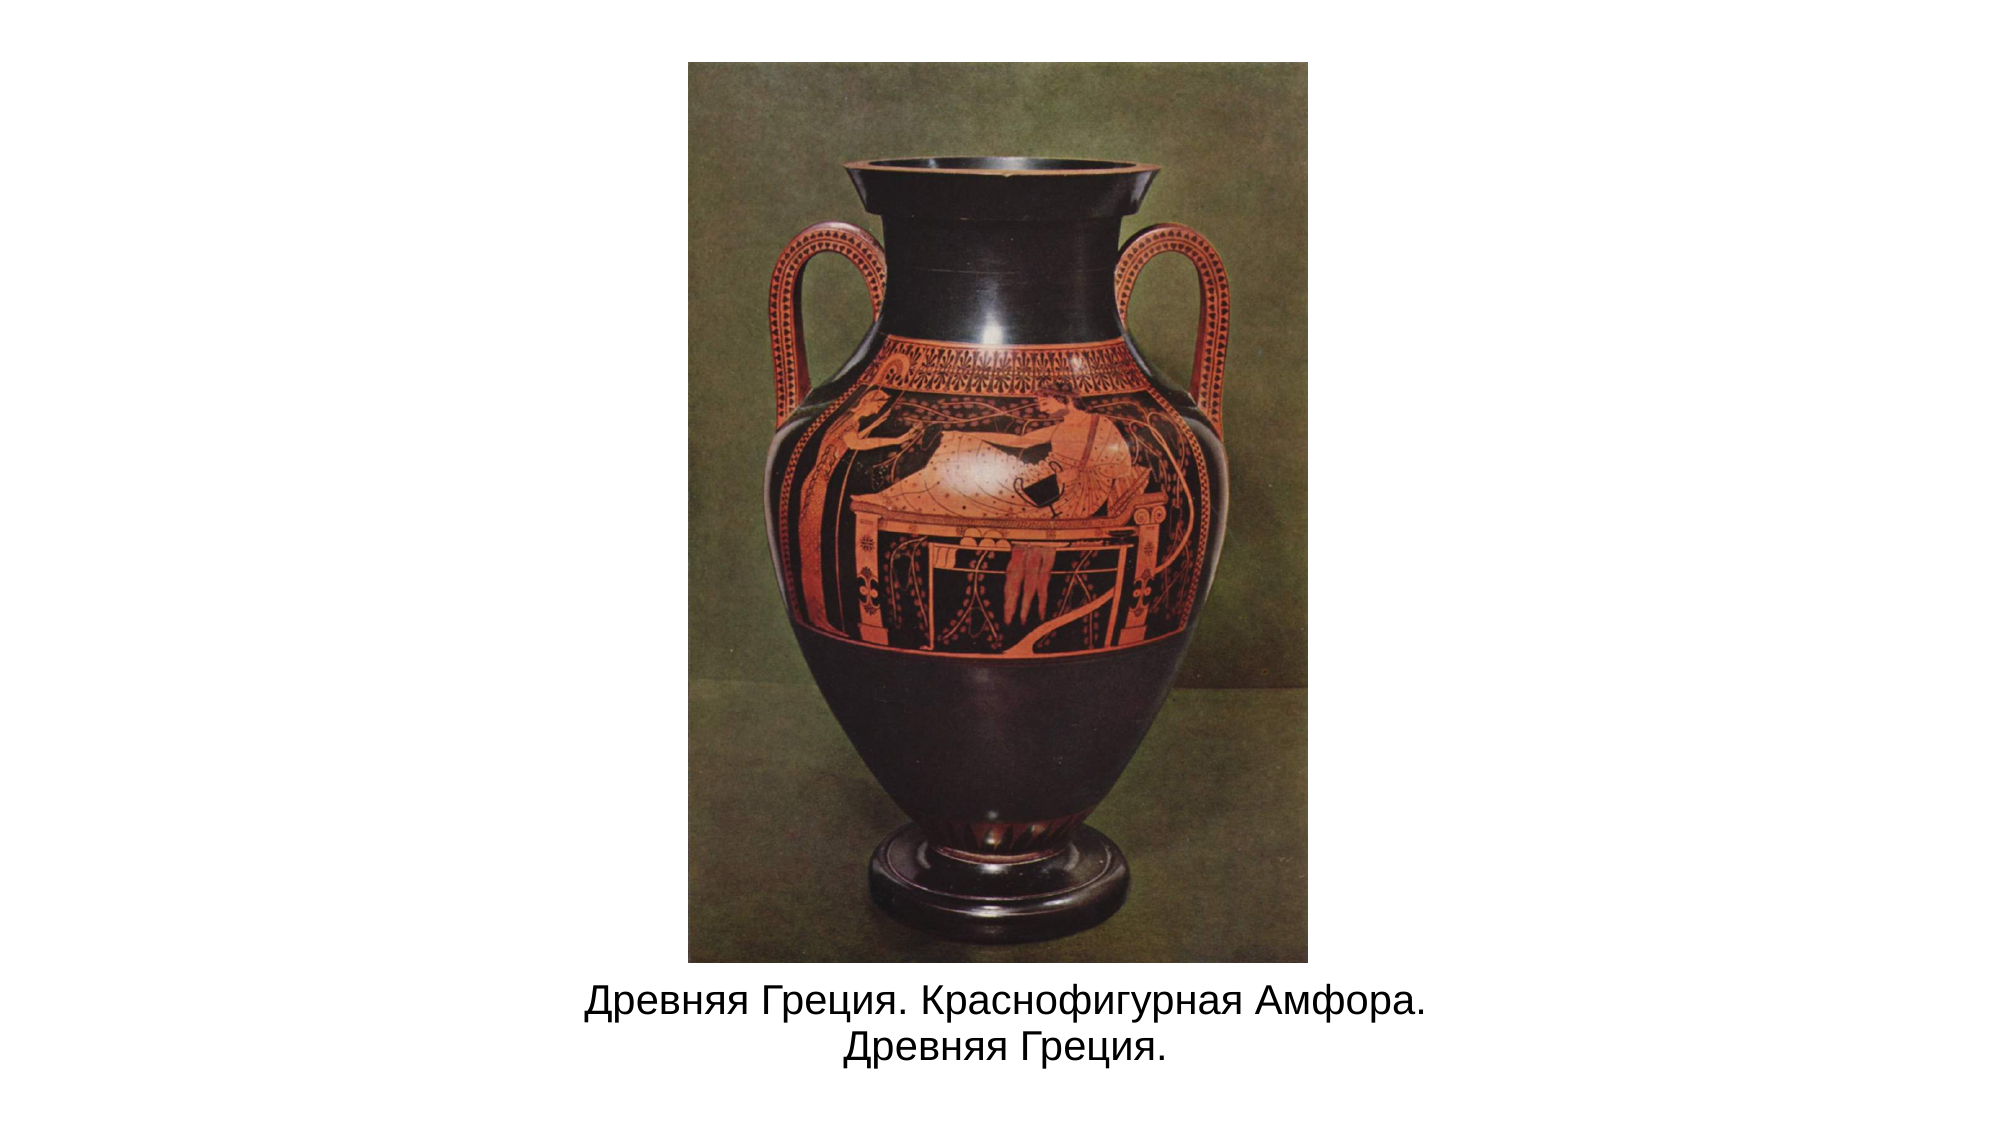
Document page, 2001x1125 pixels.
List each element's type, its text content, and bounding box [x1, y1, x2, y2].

picture [688, 62, 1308, 963]
table_header Древняя Греция. Краснофигурная Амфора. Древняя Греция. [150, 977, 1873, 1115]
